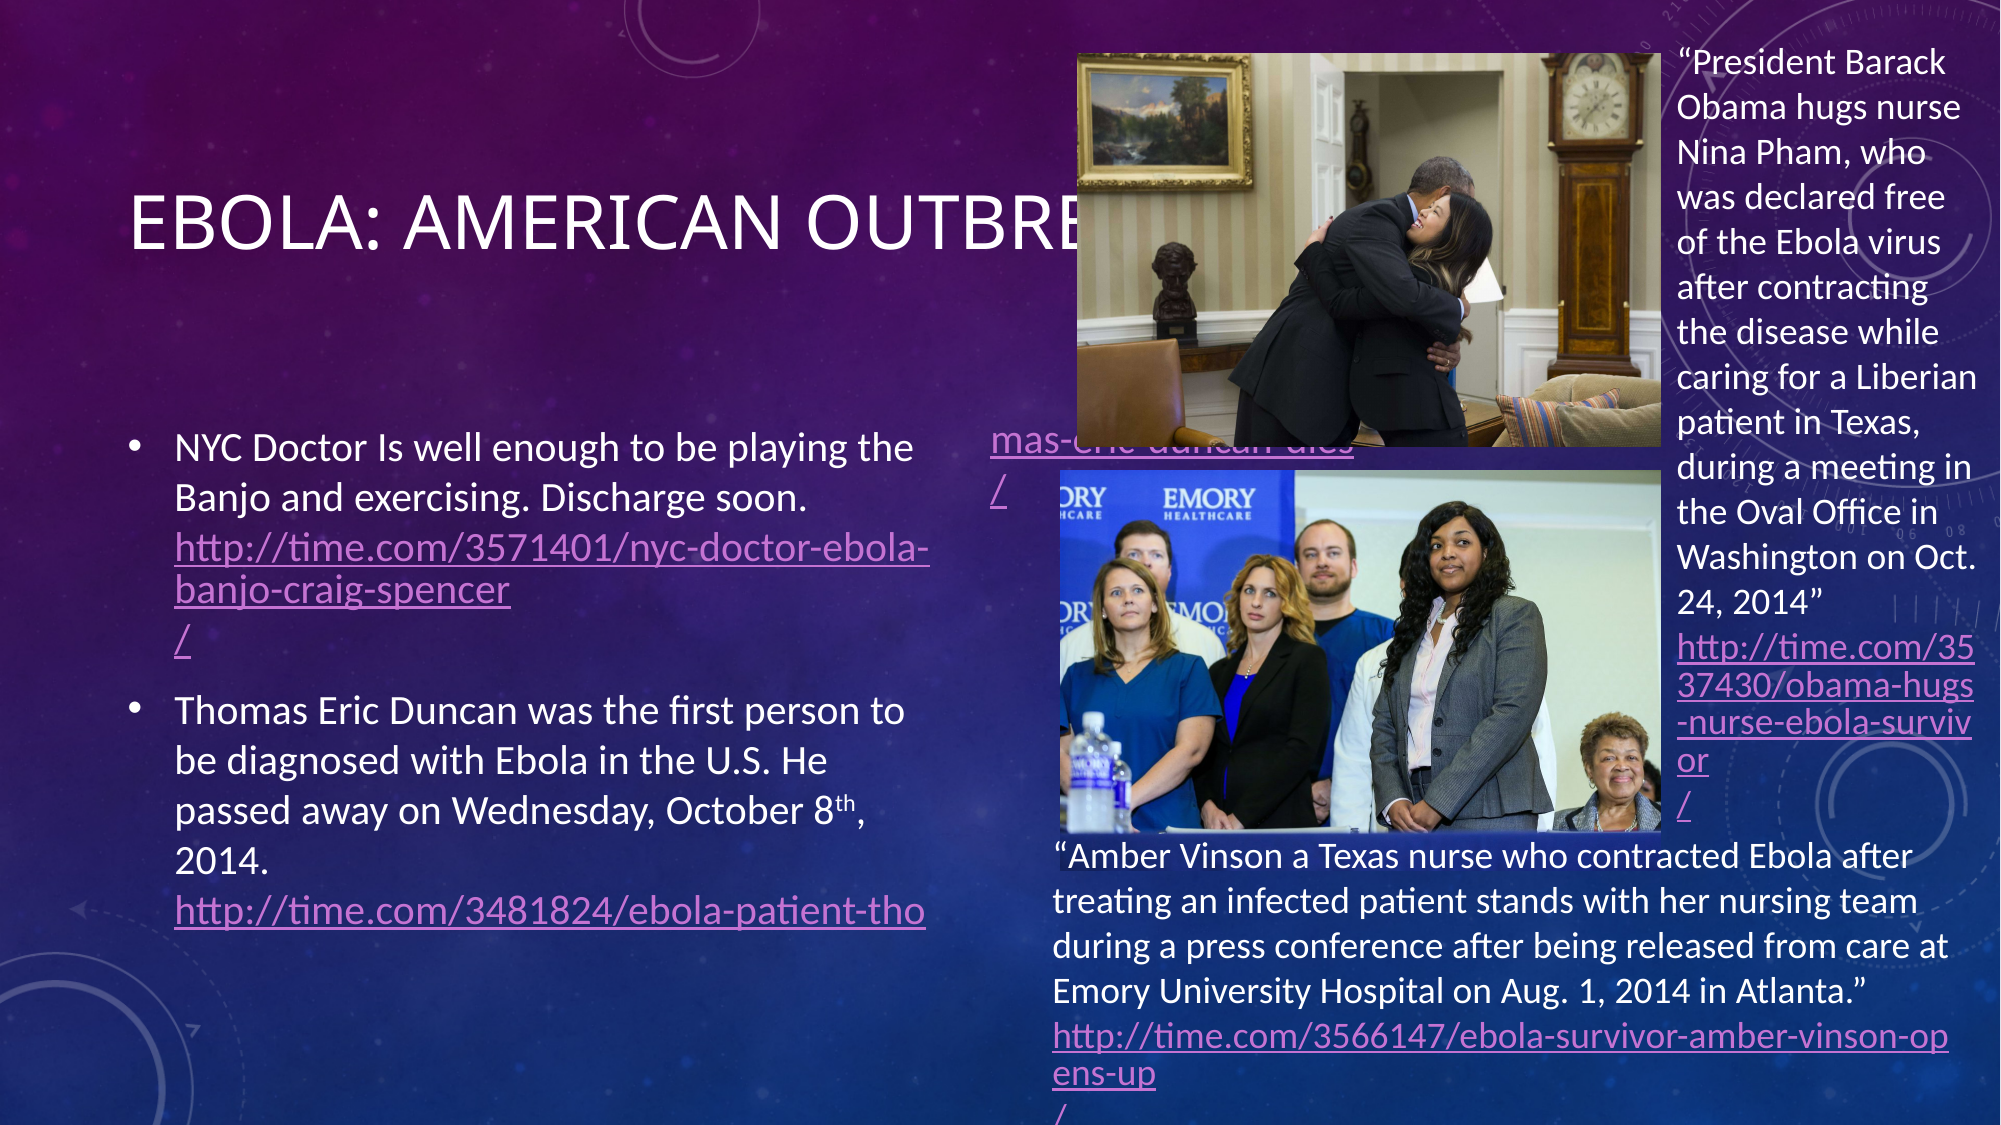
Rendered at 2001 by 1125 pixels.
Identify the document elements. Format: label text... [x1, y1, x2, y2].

title Ebola: American outbreak [112, 99, 1071, 339]
list NYC Doctor Is well enough to be playing the Banjo and exercising. Discharge soon. http://time.com/3571401/nyc-doctor-ebola-banjo-craig-spencer/ Thomas Eric Duncan was the first person to be diagnosed with Ebola in the U.S. He passed away on Wednesday, October 8th, 2014. http://time.com/3481824/ebola-patient-thomas-eric-duncan-dies/ [112, 381, 1661, 980]
picture [0, 0, 2001, 1125]
text_box “Amber Vinson a Texas nurse who contracted Ebola after treating an infected patient stands with her nursing team during a press conference after being released from care at Emory University Hospital on Aug. 1, 2014 in Atlanta.” http://time.com/3566147/ebola-survivor-amber-vinson-opens-up/ [1037, 823, 1978, 1125]
text_box “President Barack Obama hugs nurse Nina Pham, who was declared free of the Ebola virus after contracting the disease while caring for a Liberian patient in Texas, during a meeting in the Oval Office in Washington on Oct. 24, 2014” http://time.com/3537430/obama-hugs-nurse-ebola-survivor/ [1661, 29, 1997, 765]
picture [1060, 469, 1661, 871]
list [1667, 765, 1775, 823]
